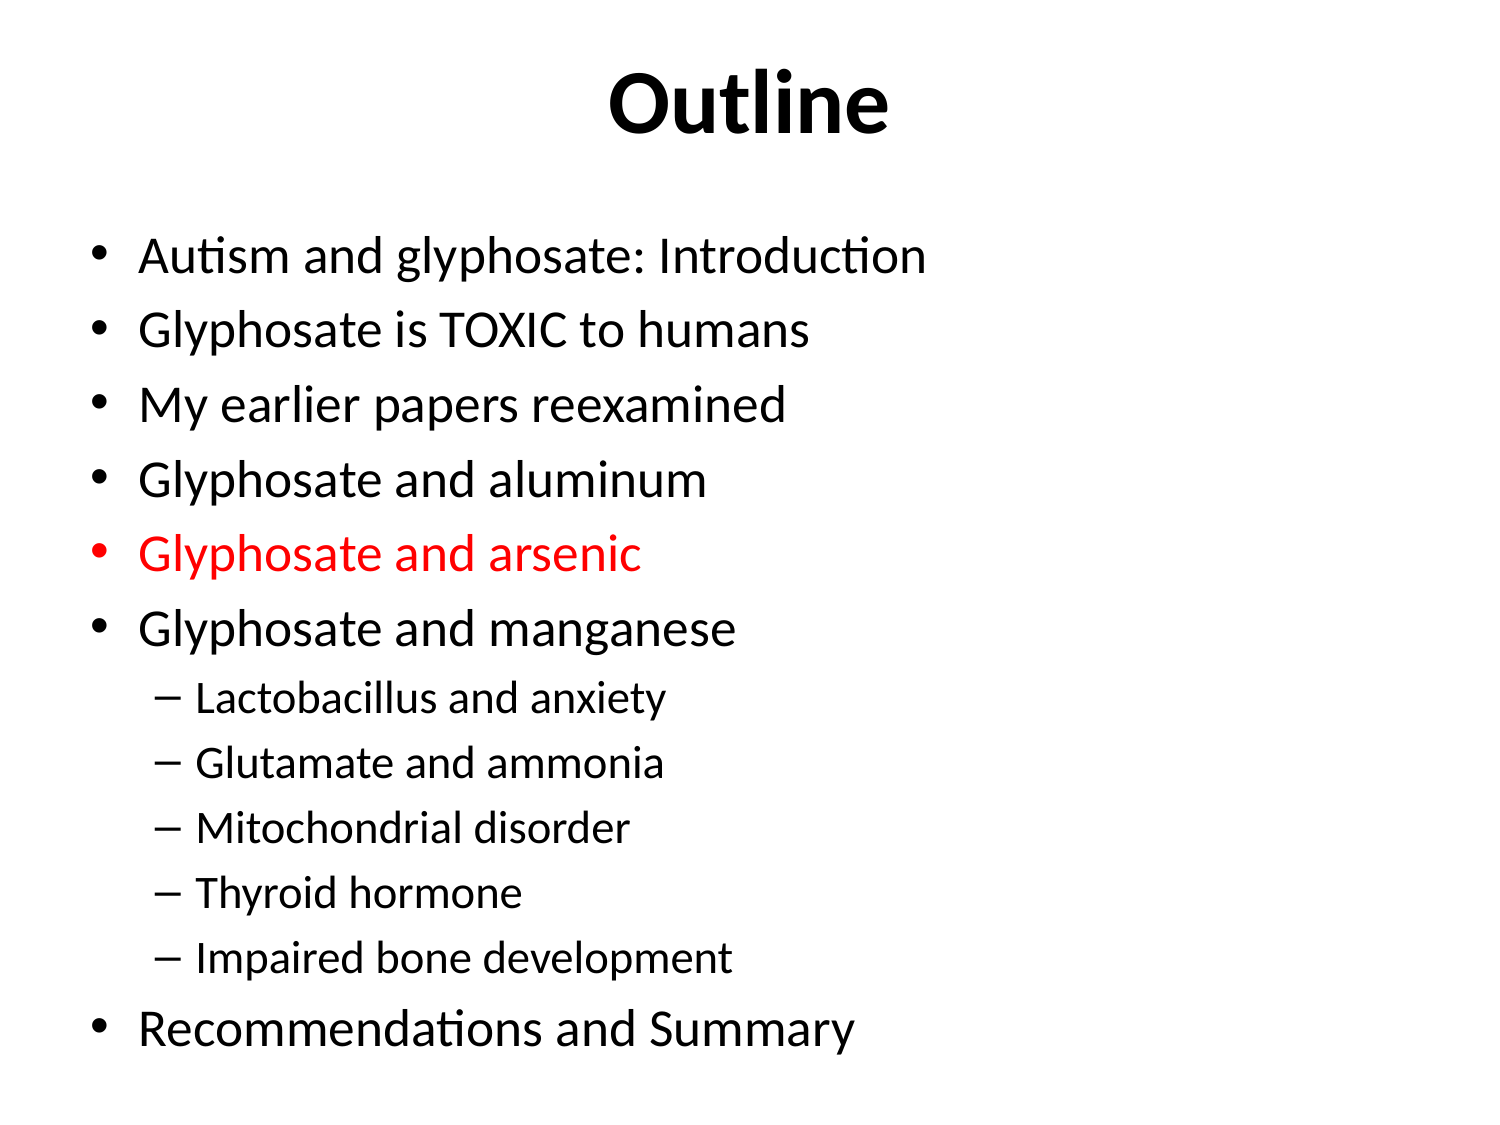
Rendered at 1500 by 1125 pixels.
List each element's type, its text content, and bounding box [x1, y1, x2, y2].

list Autism and glyphosate: Introduction Glyphosate is TOXIC to humans My earlier papers reexamined Glyphosate and aluminum Glyphosate and arsenic Glyphosate and manganese Lactobacillus and anxiety Glutamate and ammonia Mitochondrial disorder Thyroid hormone Impaired bone development Recommendations and Summary [75, 212, 1500, 1075]
title Outline [75, 3, 1425, 191]
